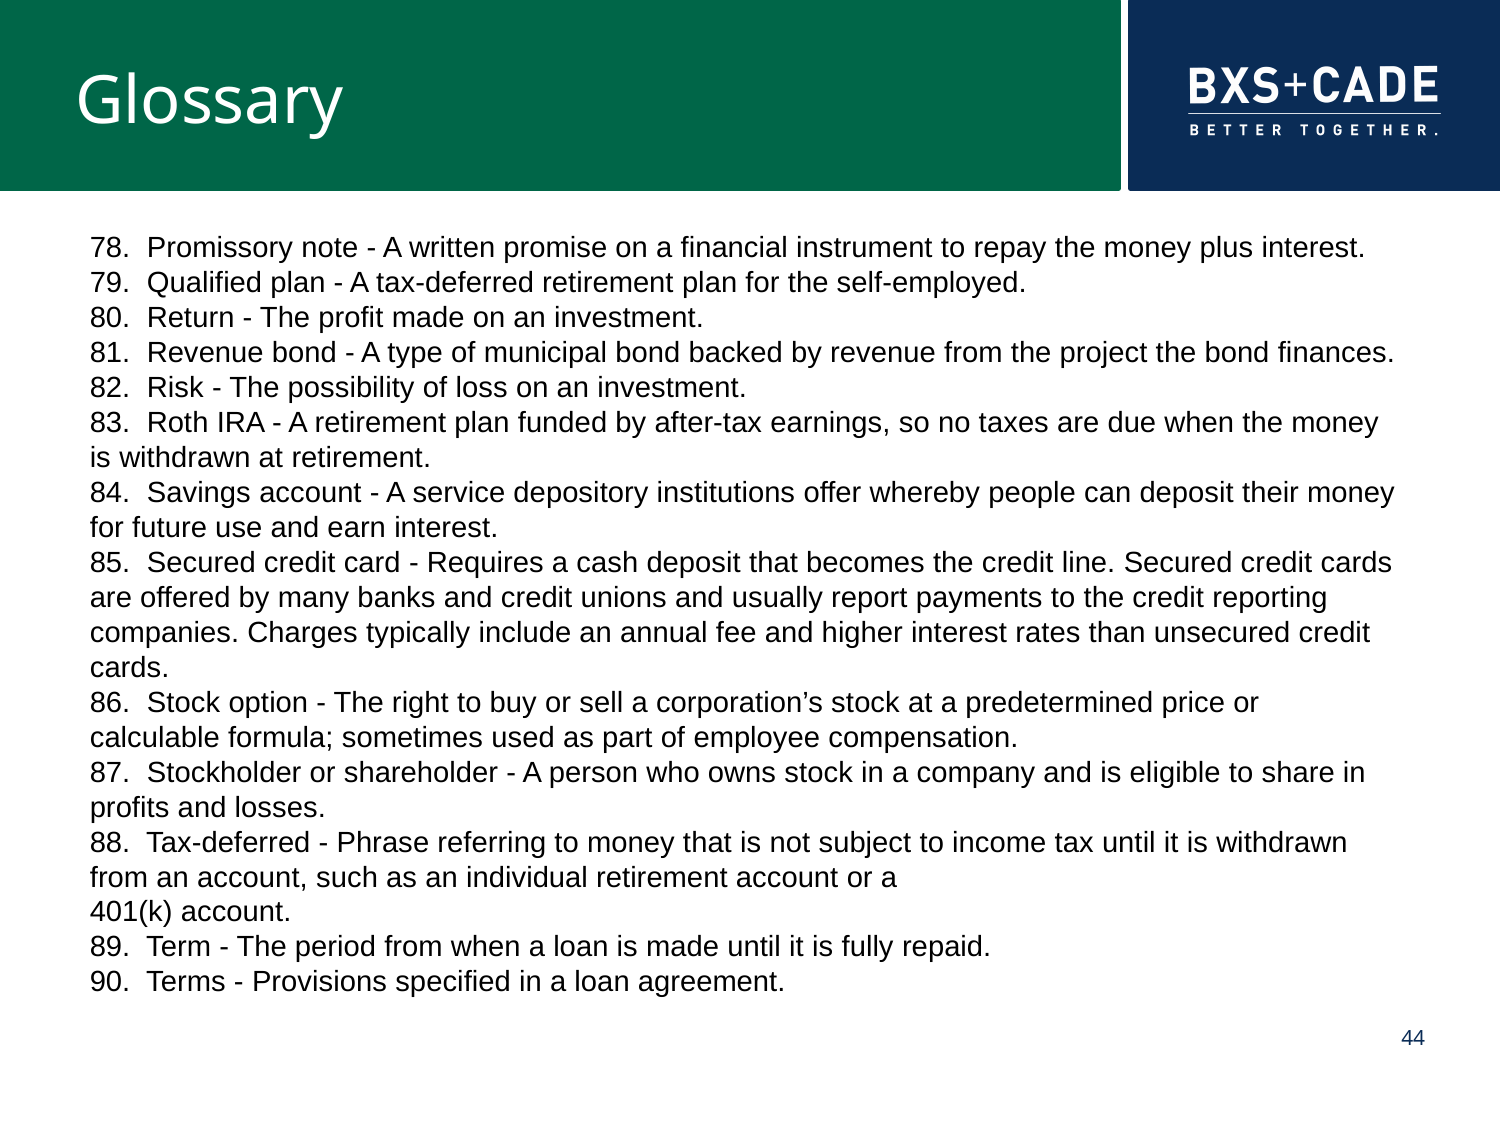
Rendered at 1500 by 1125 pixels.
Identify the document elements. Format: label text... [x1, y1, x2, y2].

slide_number 44 [1376, 1026, 1425, 1050]
text_box 78. Promissory note - A written promise on a financial instrument to repay the money plus interest. 79. Qualified plan - A tax-deferred retirement plan for the self-employed. 80. Return - The profit made on an investment. 81. Revenue bond - A type of municipal bond backed by revenue from the project the bond finances. 82. Risk - The possibility of loss on an investment. 83. Roth IRA - A retirement plan funded by after-tax earnings, so no taxes are due when the money is withdrawn at retirement. 84. Savings account - A service depository institutions offer whereby people can deposit their money for future use and earn interest. 85. Secured credit card - Requires a cash deposit that becomes the credit line. Secured credit cards are offered by many banks and credit unions and usually report payments to the credit reporting companies. Charges typically include an annual fee and higher interest rates than unsecured credit cards. 86. Stock option - The right to buy or sell a corporation’s stock at a predetermined price or calculable formula; sometimes used as part of employee compensation. 87. Stockholder or shareholder - A person who owns stock in a company and is eligible to share in profits and losses. 88. Tax-deferred - Phrase referring to money that is not subject to income tax until it is withdrawn from an account, such as an individual retirement account or a 401(k) account. 89. Term - The period from when a loan is made until it is fully repaid. 90. Terms - Provisions specified in a loan agreement. [74, 221, 1413, 1040]
title Glossary [75, 56, 1080, 133]
picture [1179, 54, 1450, 147]
